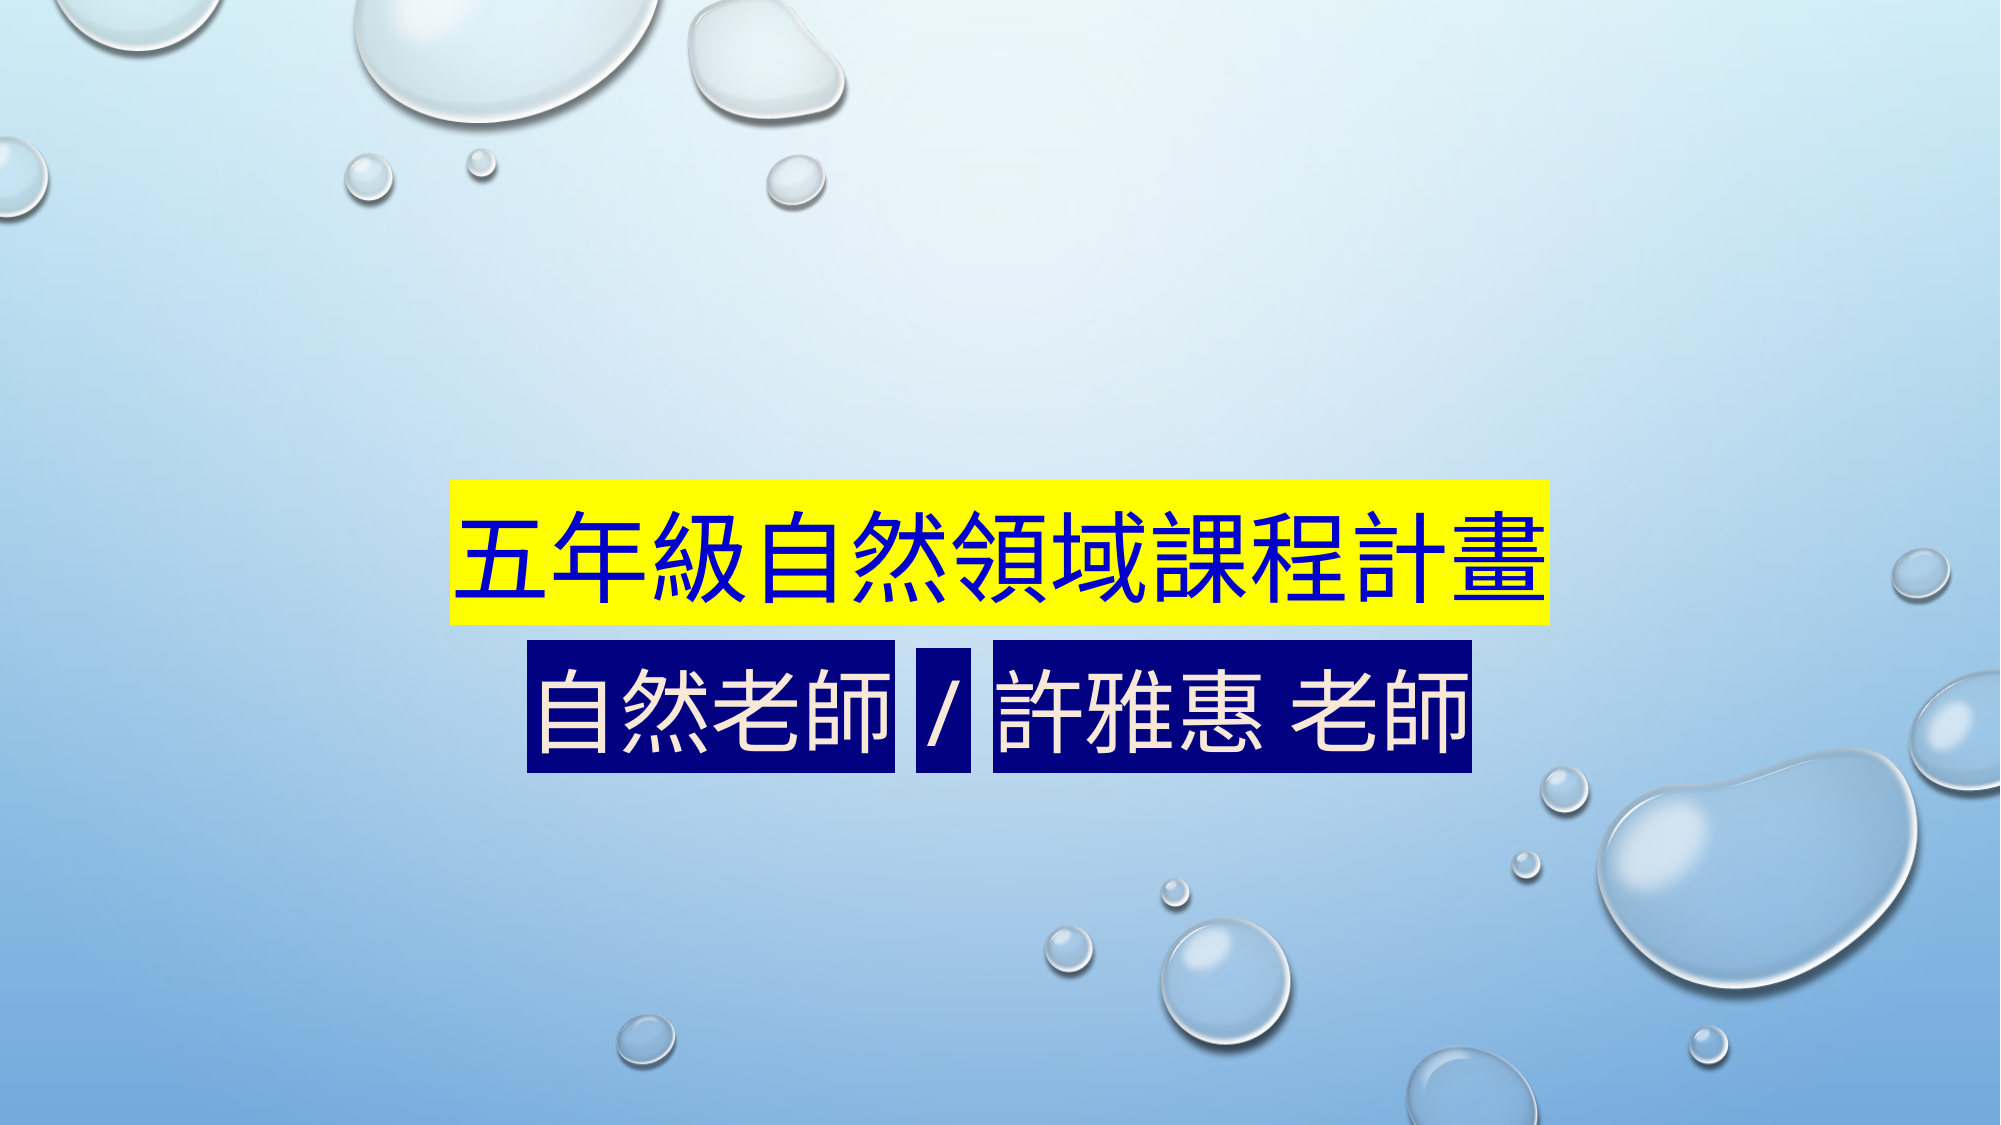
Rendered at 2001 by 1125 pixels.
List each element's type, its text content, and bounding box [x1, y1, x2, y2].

picture [0, 0, 2000, 1125]
subtitle 自然老師/許雅惠 老師 [287, 624, 1713, 850]
title 五年級自然領域課程計畫 [287, 213, 1713, 624]
